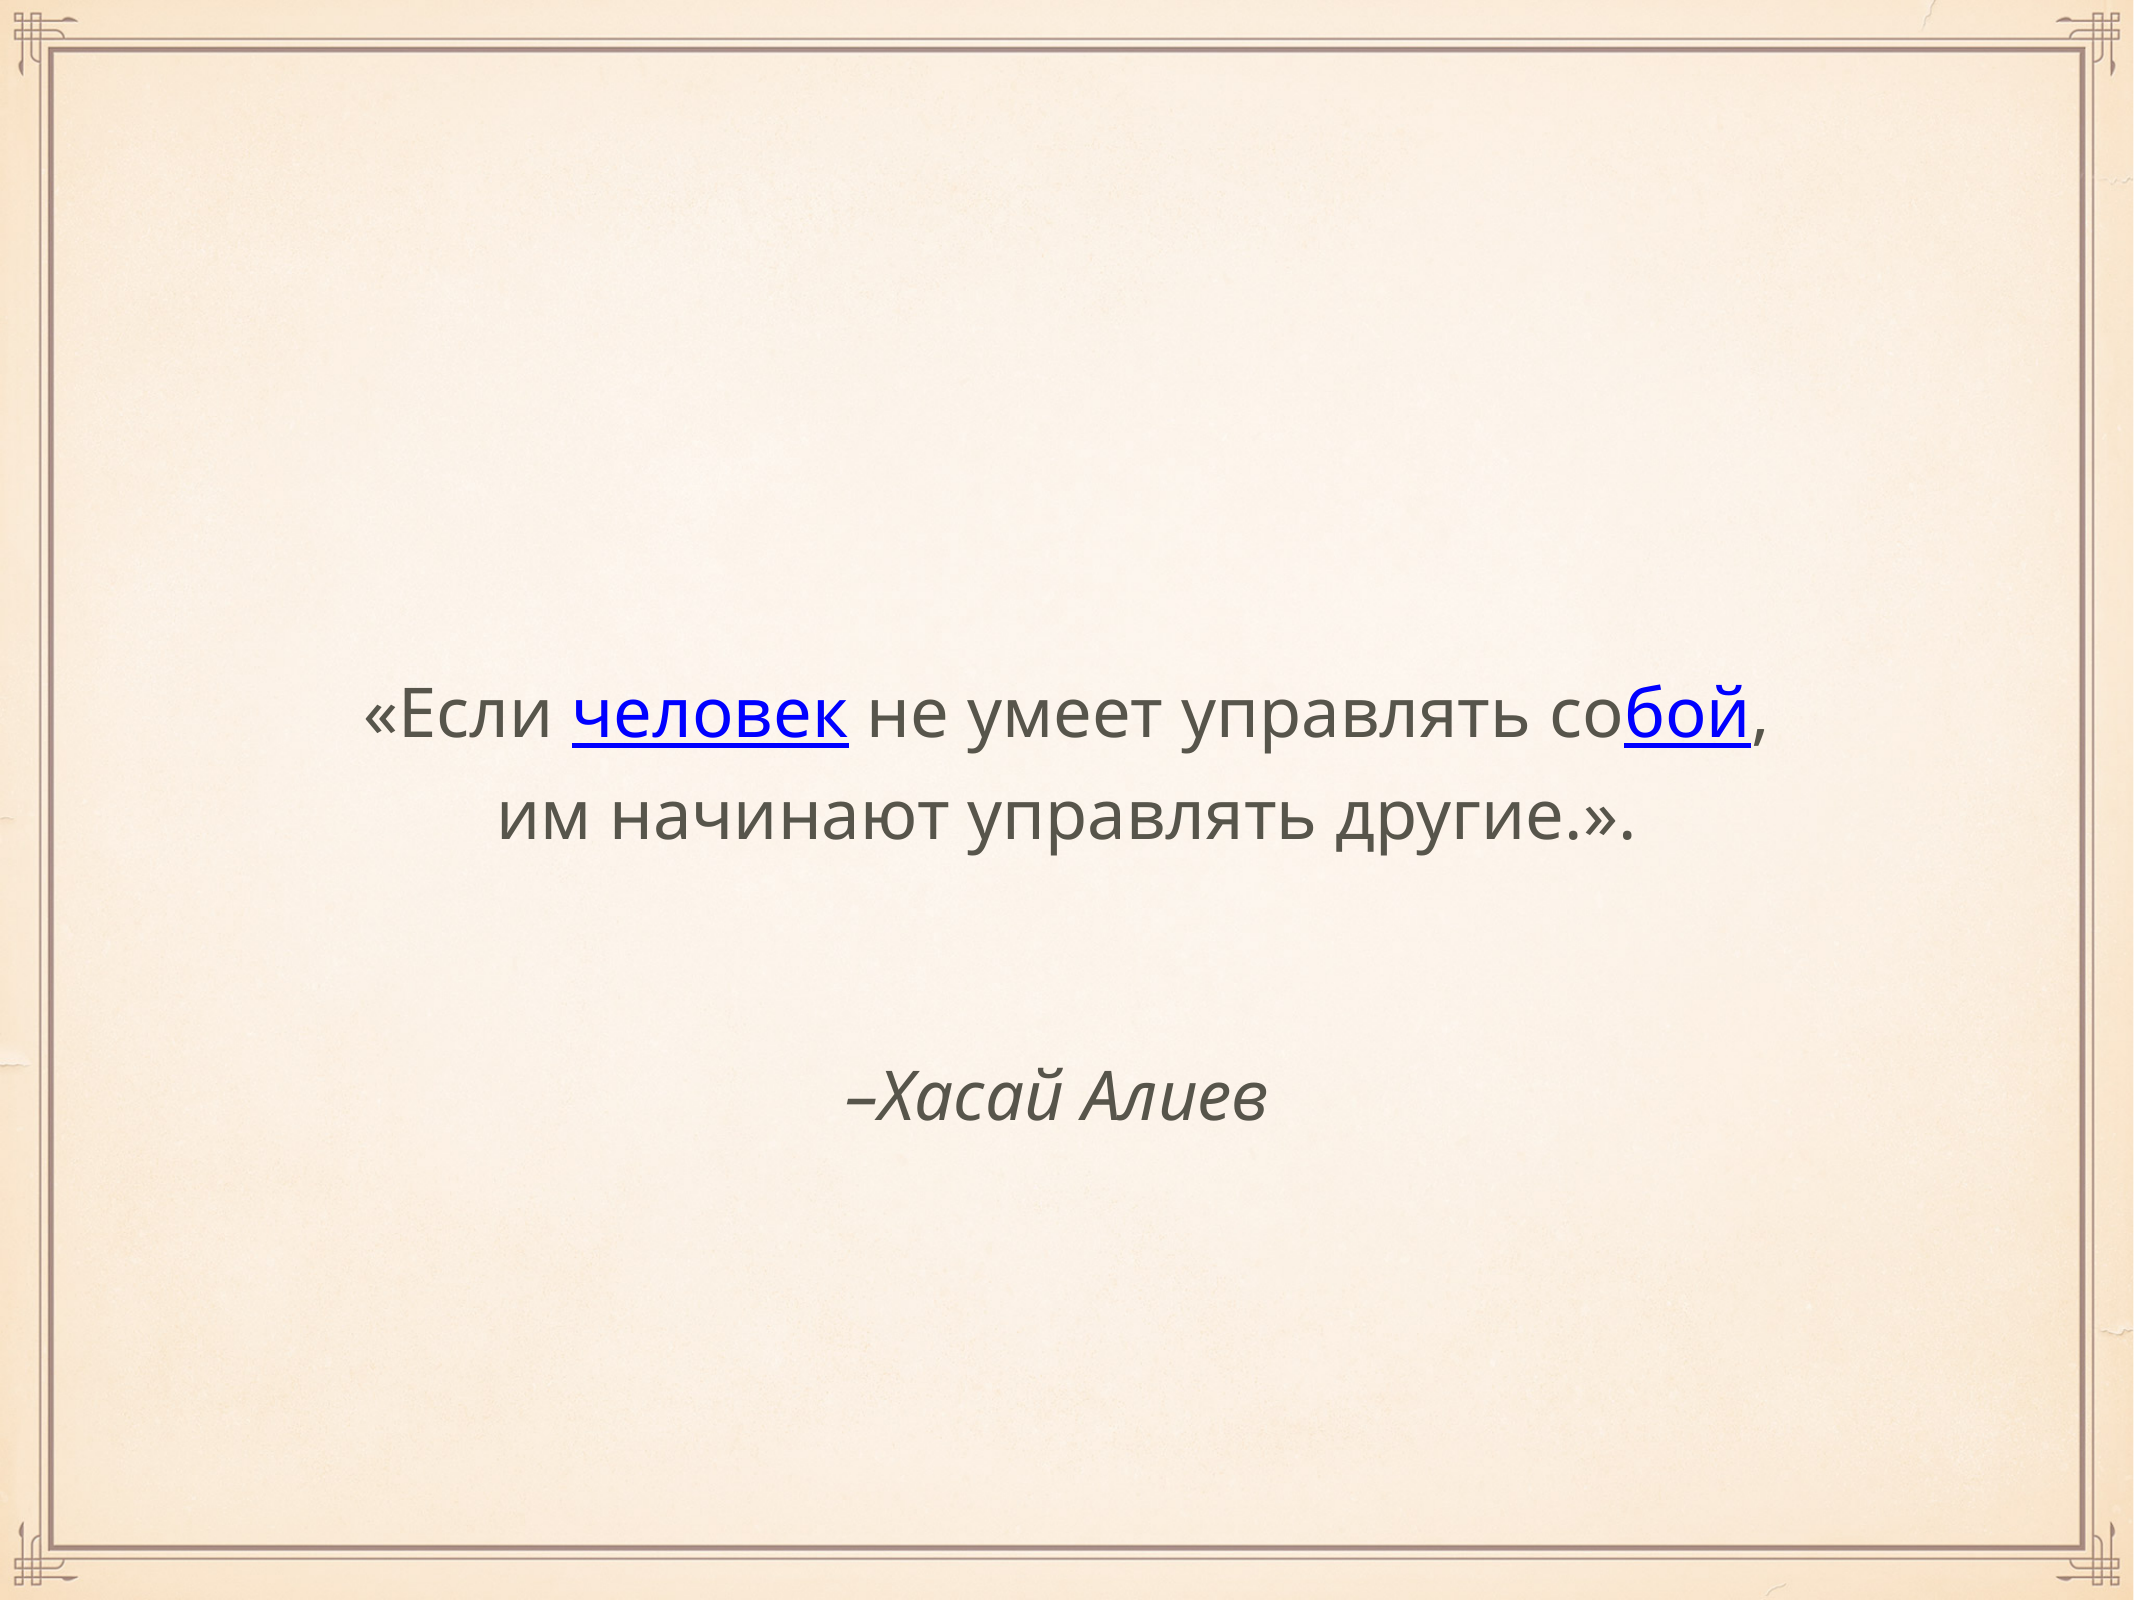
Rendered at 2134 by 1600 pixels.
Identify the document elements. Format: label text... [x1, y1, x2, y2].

picture [0, 0, 2134, 1600]
text_box –Хасай Алиев [208, 1043, 1925, 1135]
text_box «Если человек не умеет управлять собой, им начинают управлять другие.». [208, 659, 1925, 853]
